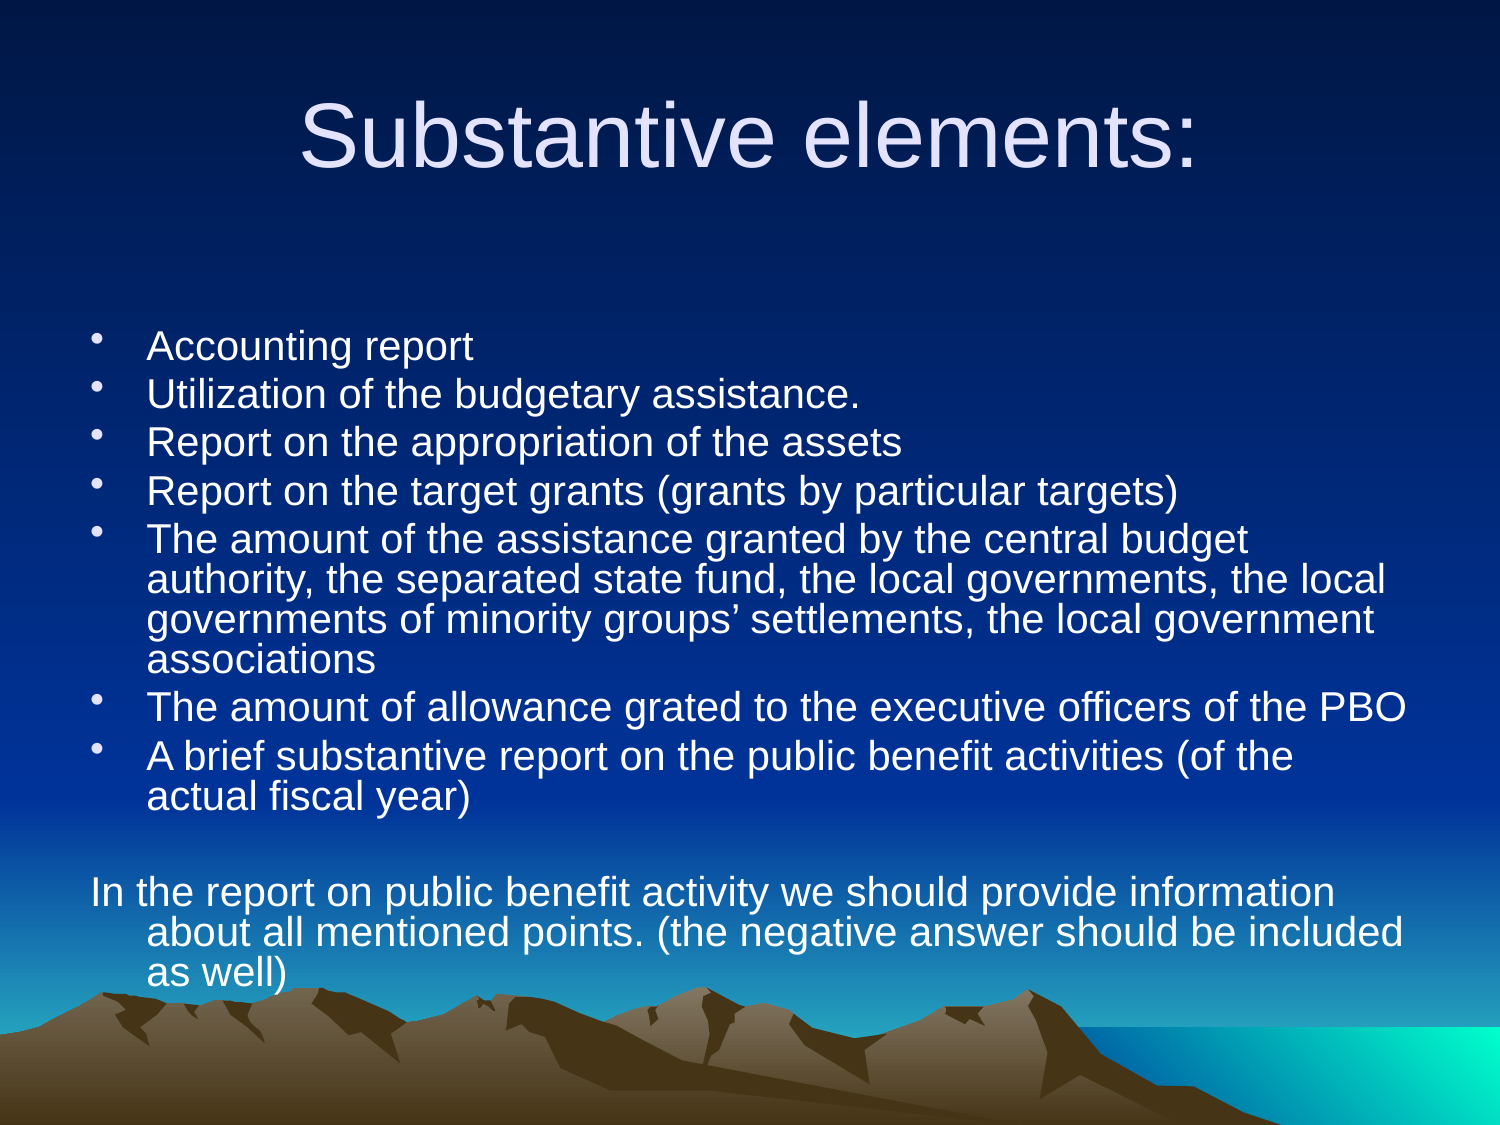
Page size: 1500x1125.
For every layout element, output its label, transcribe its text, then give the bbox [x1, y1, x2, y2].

list Accounting report Utilization of the budgetary assistance. Report on the appropriation of the assets Report on the target grants (grants by particular targets) The amount of the assistance granted by the central budget authority, the separated state fund, the local governments, the local governments of minority groups’ settlements, the local government associations The amount of allowance grated to the executive officers of the PBO A brief substantive report on the public benefit activities (of the actual fiscal year) In the report on public benefit activity we should provide information about all mentioned points. (the negative answer should be included as well) [74, 262, 1426, 1001]
title Substantive elements: [74, 37, 1426, 226]
